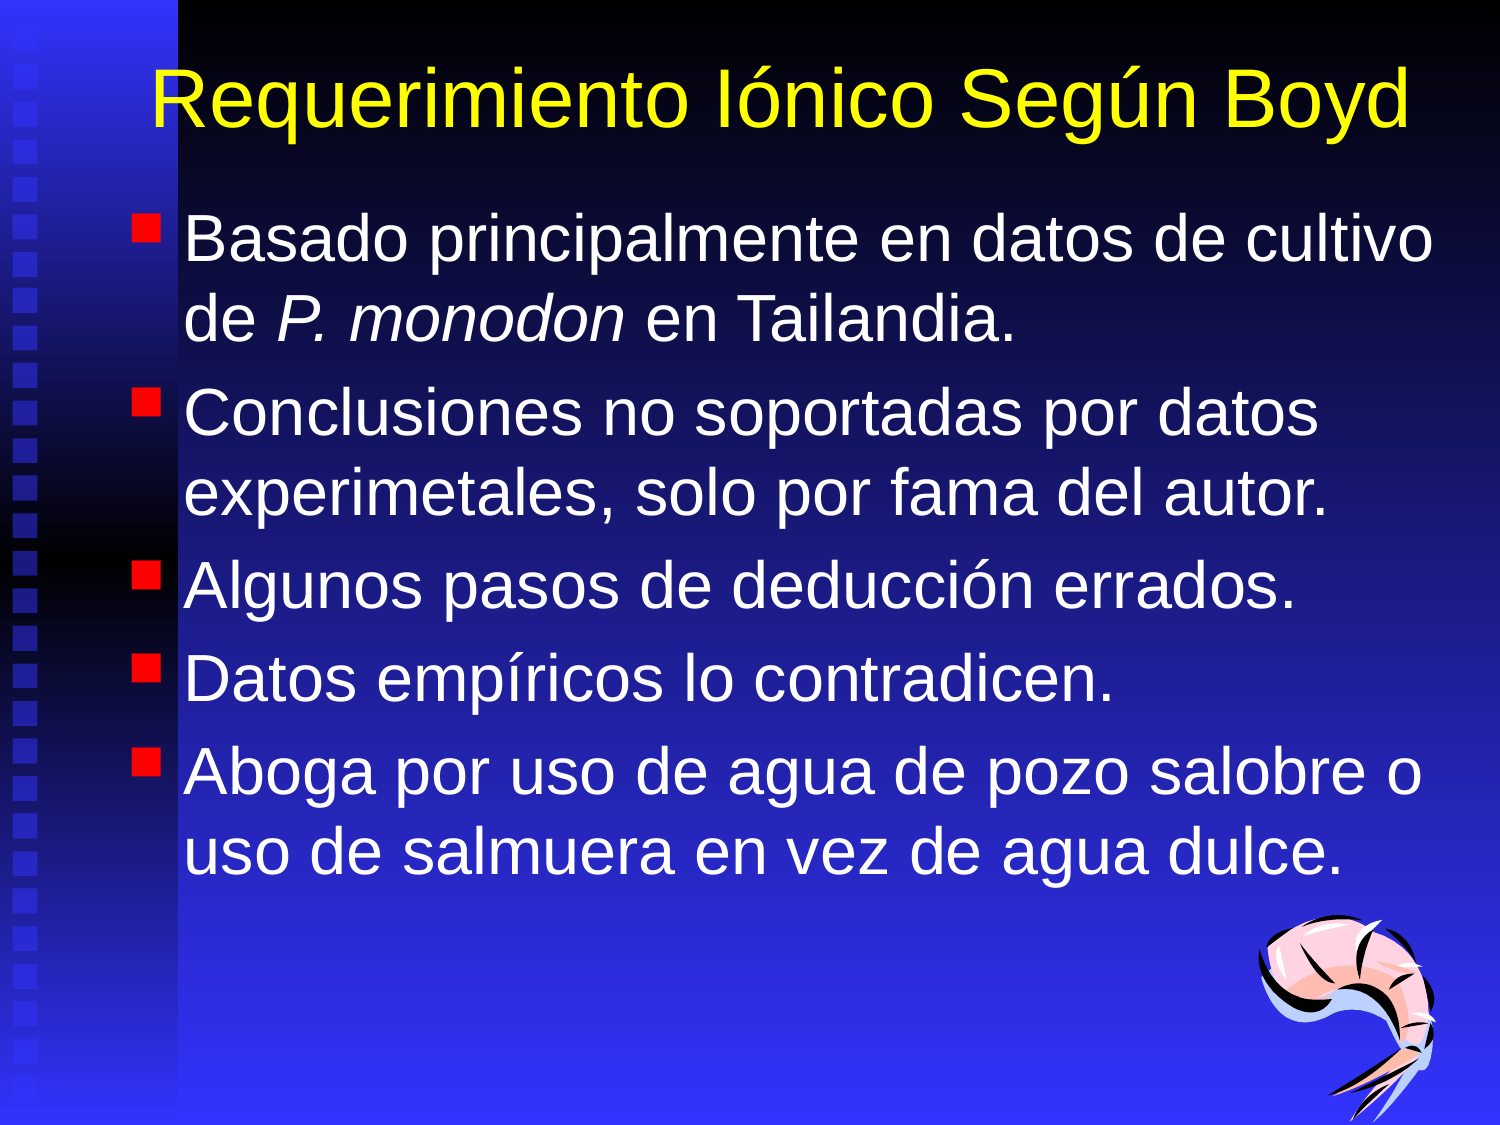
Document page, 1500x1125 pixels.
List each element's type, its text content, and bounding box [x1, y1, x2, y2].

title Requerimiento Iónico Según Boyd [99, 0, 1463, 188]
list Basado principalmente en datos de cultivo de P. monodon en Tailandia. Conclusiones no soportadas por datos experimetales, solo por fama del autor. Algunos pasos de deducción errados. Datos empíricos lo contradicen. Aboga por uso de agua de pozo salobre o uso de salmuera en vez de agua dulce. [112, 187, 1468, 995]
picture [1249, 889, 1443, 1125]
